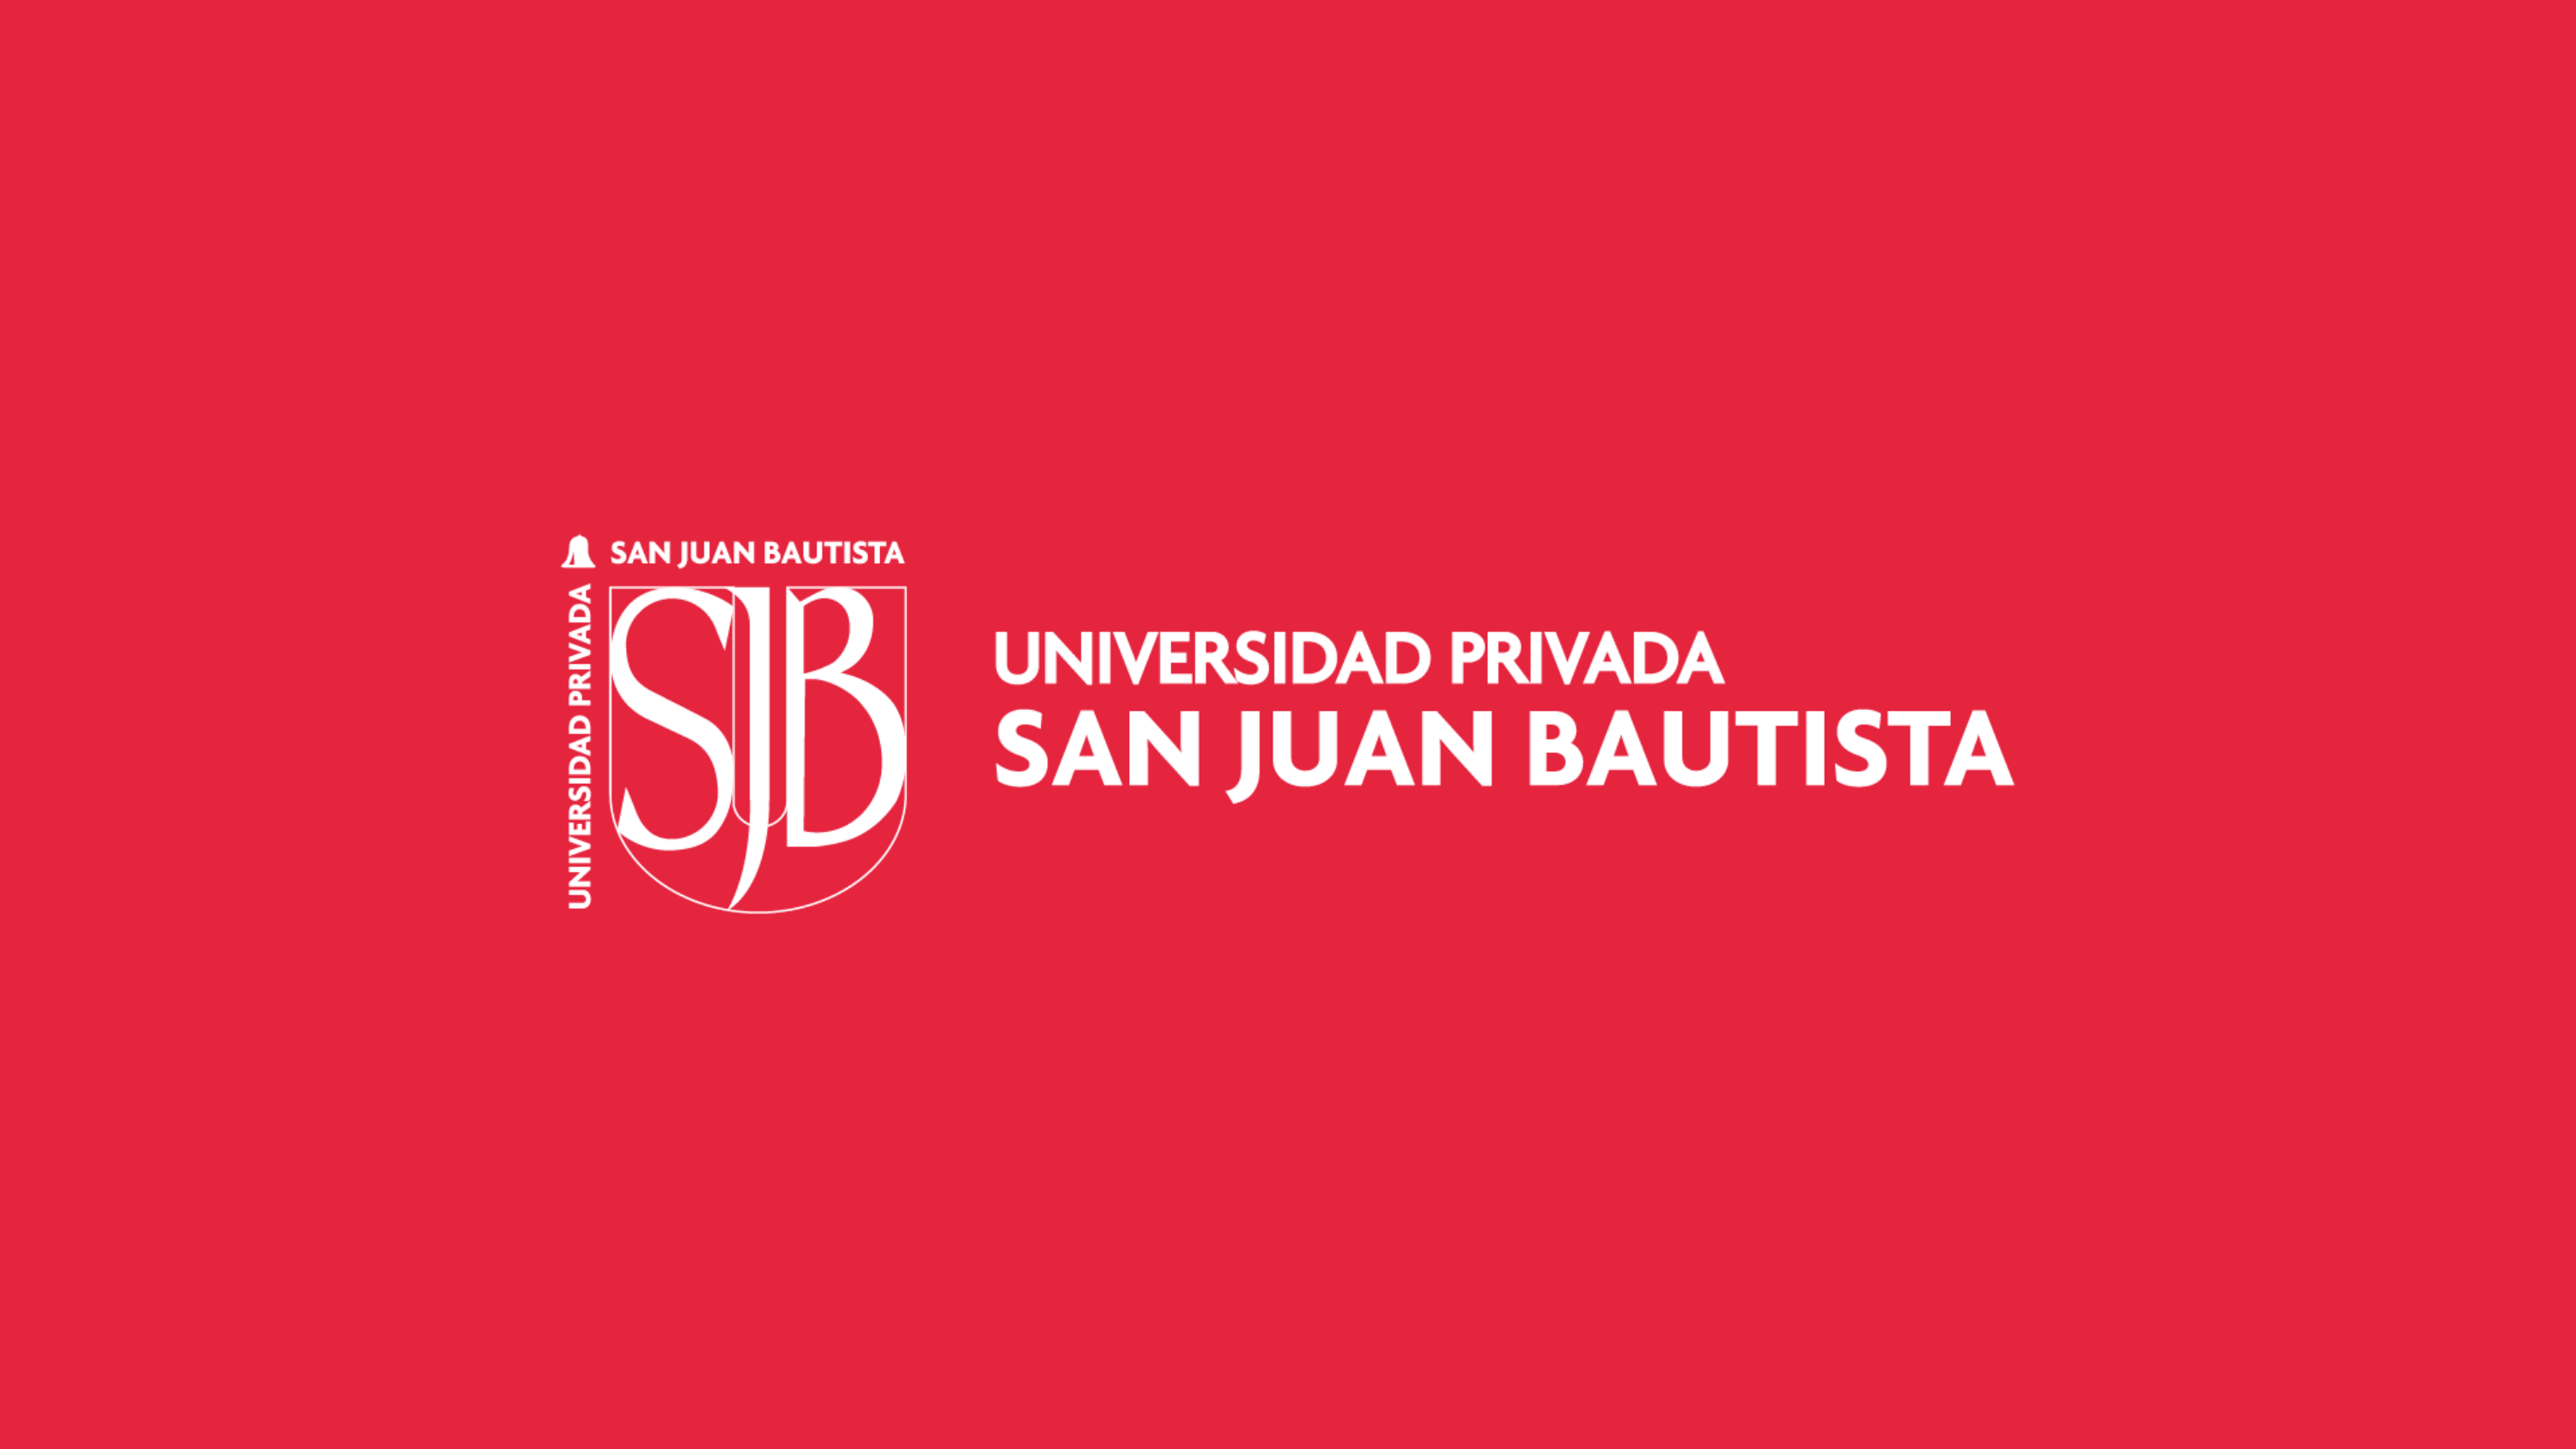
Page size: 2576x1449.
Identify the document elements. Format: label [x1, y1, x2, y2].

text_box [0, 0, 2576, 1449]
